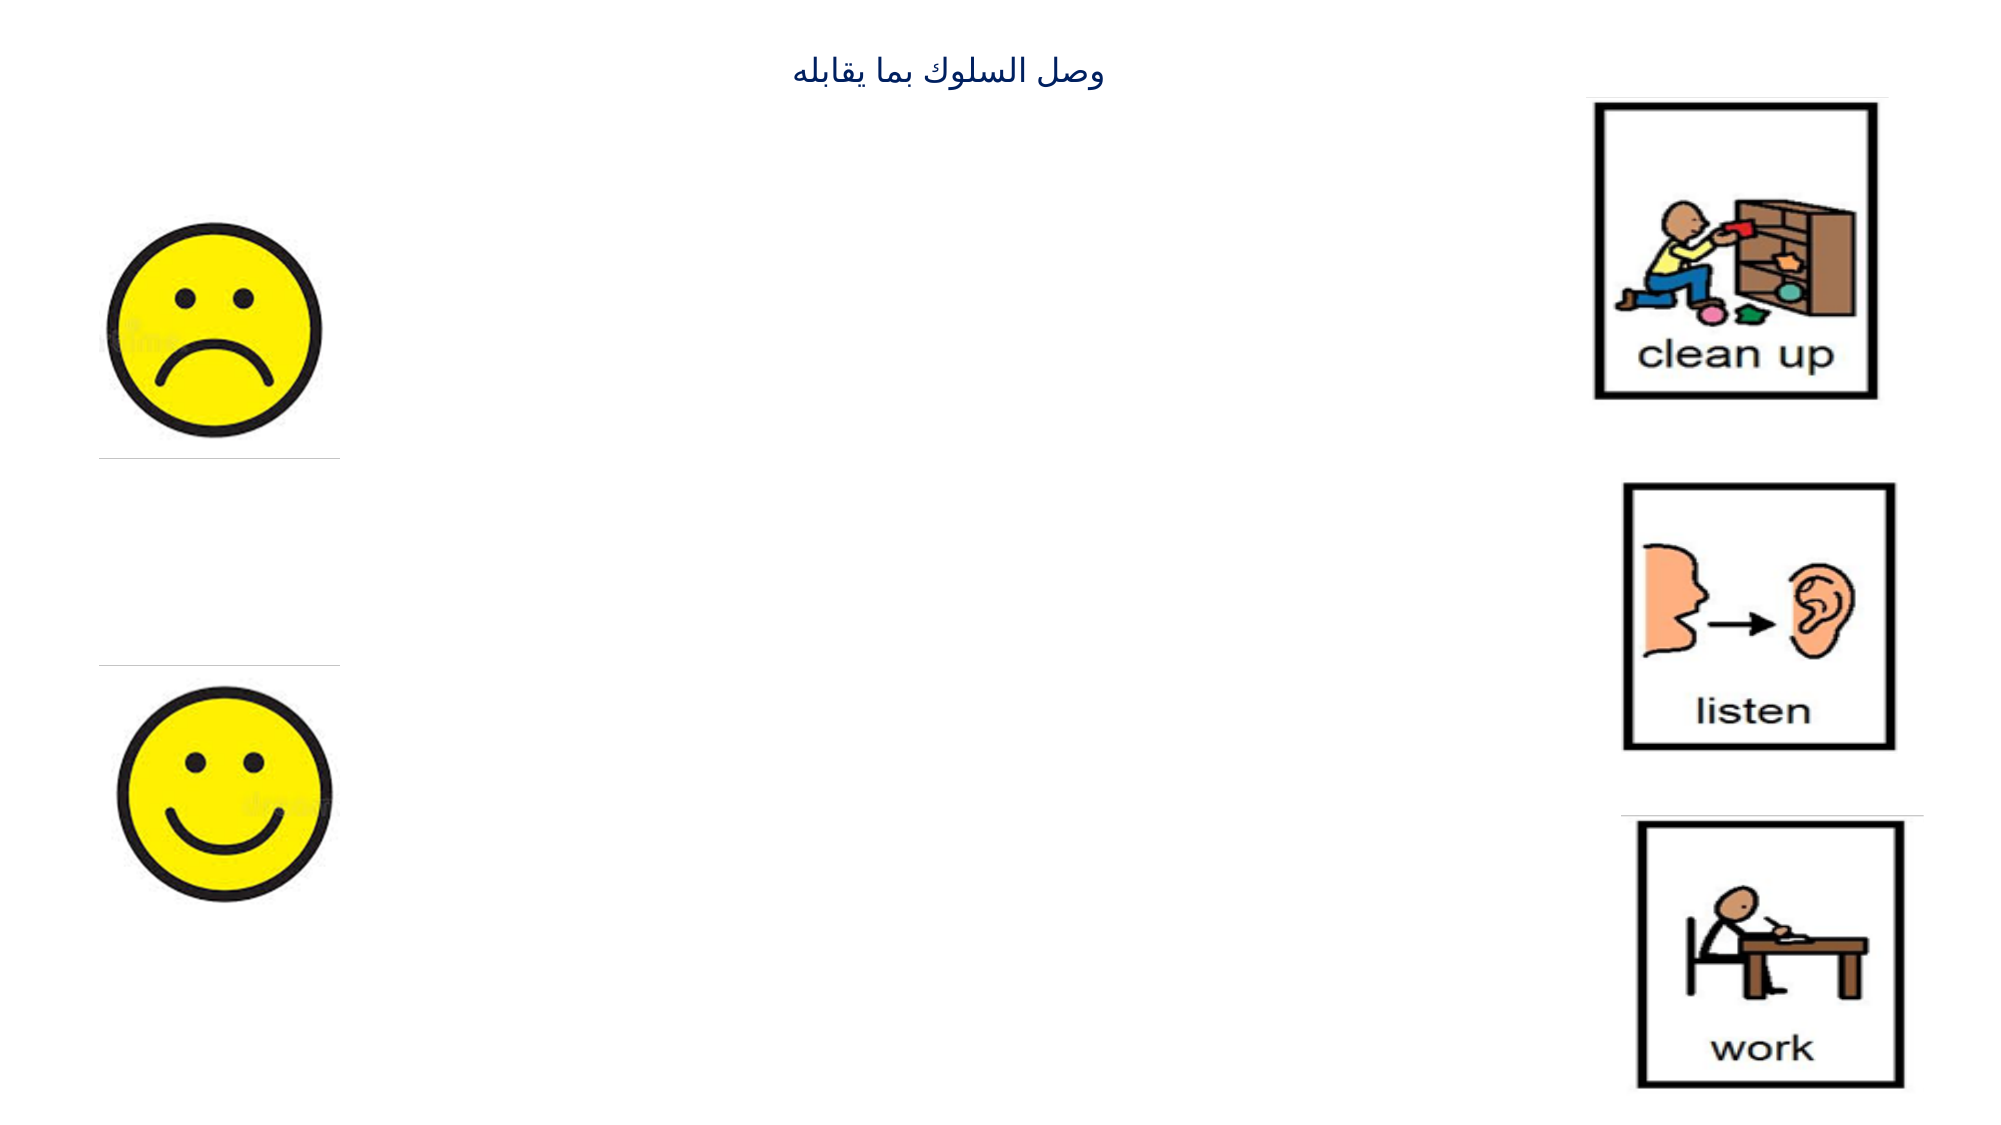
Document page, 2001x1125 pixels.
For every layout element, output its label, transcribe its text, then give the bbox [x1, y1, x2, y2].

picture [99, 202, 340, 923]
text_box وصل السلوك بما يقابله [555, 41, 1343, 97]
picture [1621, 815, 1924, 1100]
picture [1586, 96, 1889, 408]
picture [1620, 469, 1905, 754]
